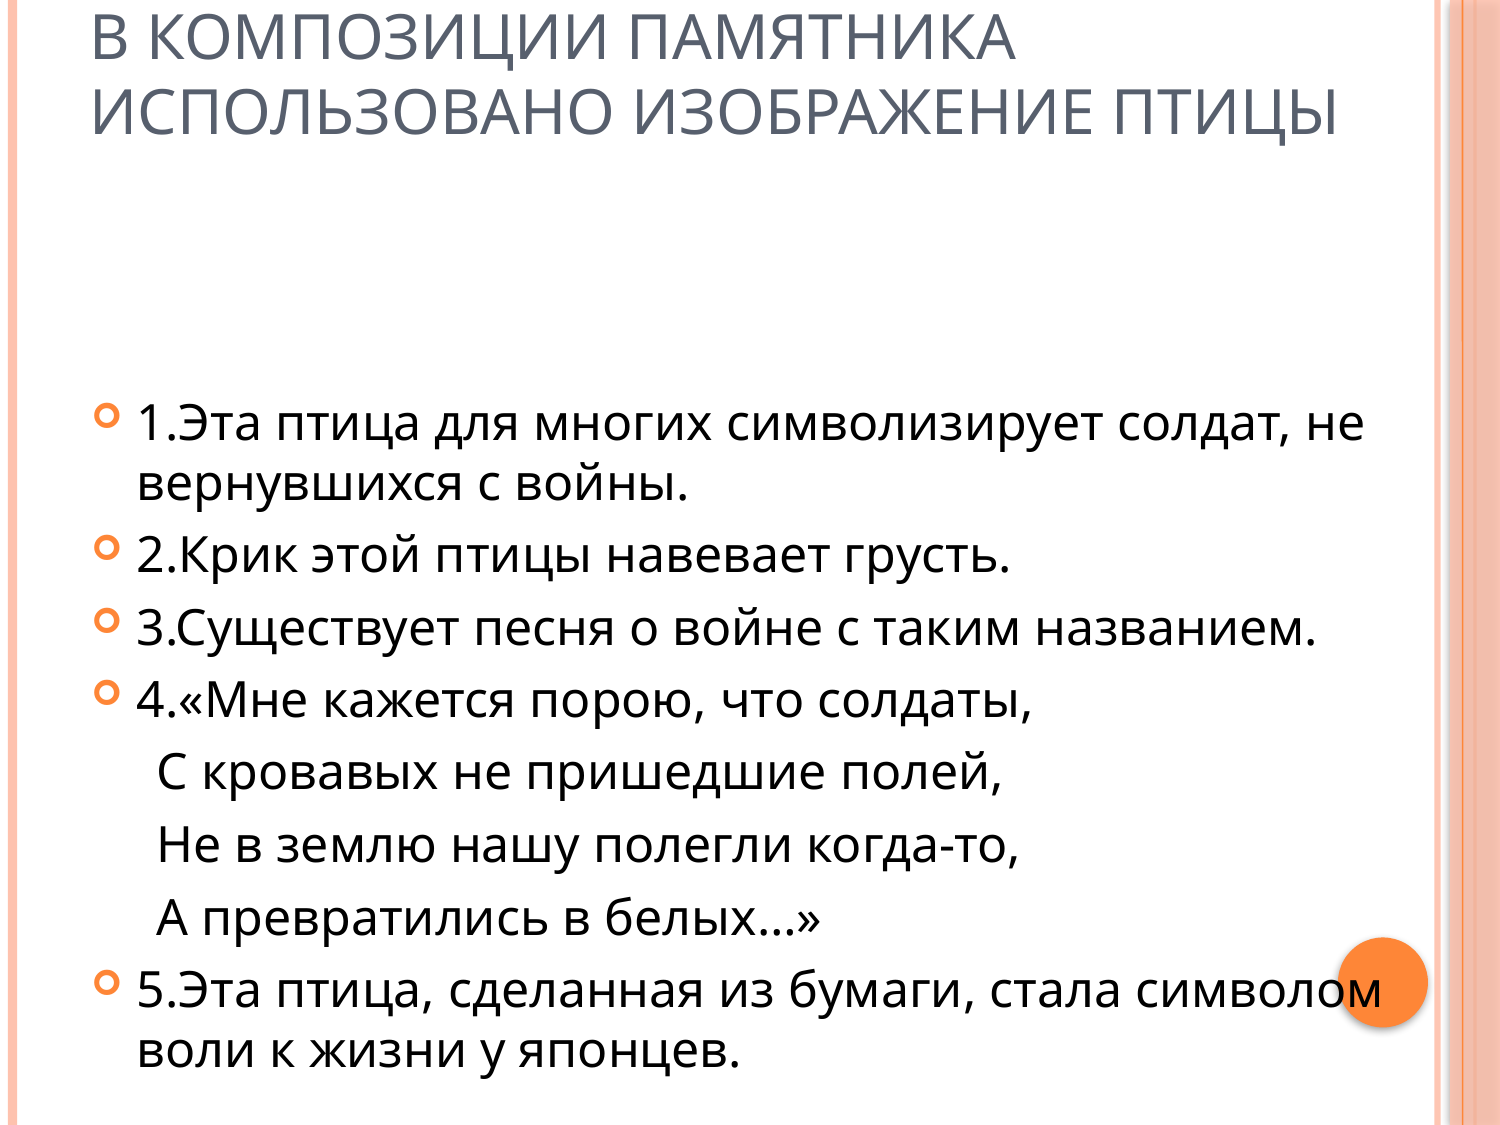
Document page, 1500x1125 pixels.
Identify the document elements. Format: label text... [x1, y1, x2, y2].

title В композиции памятника использовано изображение птицы [75, 0, 1425, 230]
list 1.Эта птица для многих символизирует солдат, не вернувшихся с войны. 2.Крик этой птицы навевает грусть. 3.Существует песня о войне с таким названием. 4.«Мне кажется порою, что солдаты, С кровавых не пришедшие полей, Не в землю нашу полегли когда-то, А превратились в белых…» 5.Эта птица, сделанная из бумаги, стала символом воли к жизни у японцев. [76, 382, 1427, 1125]
